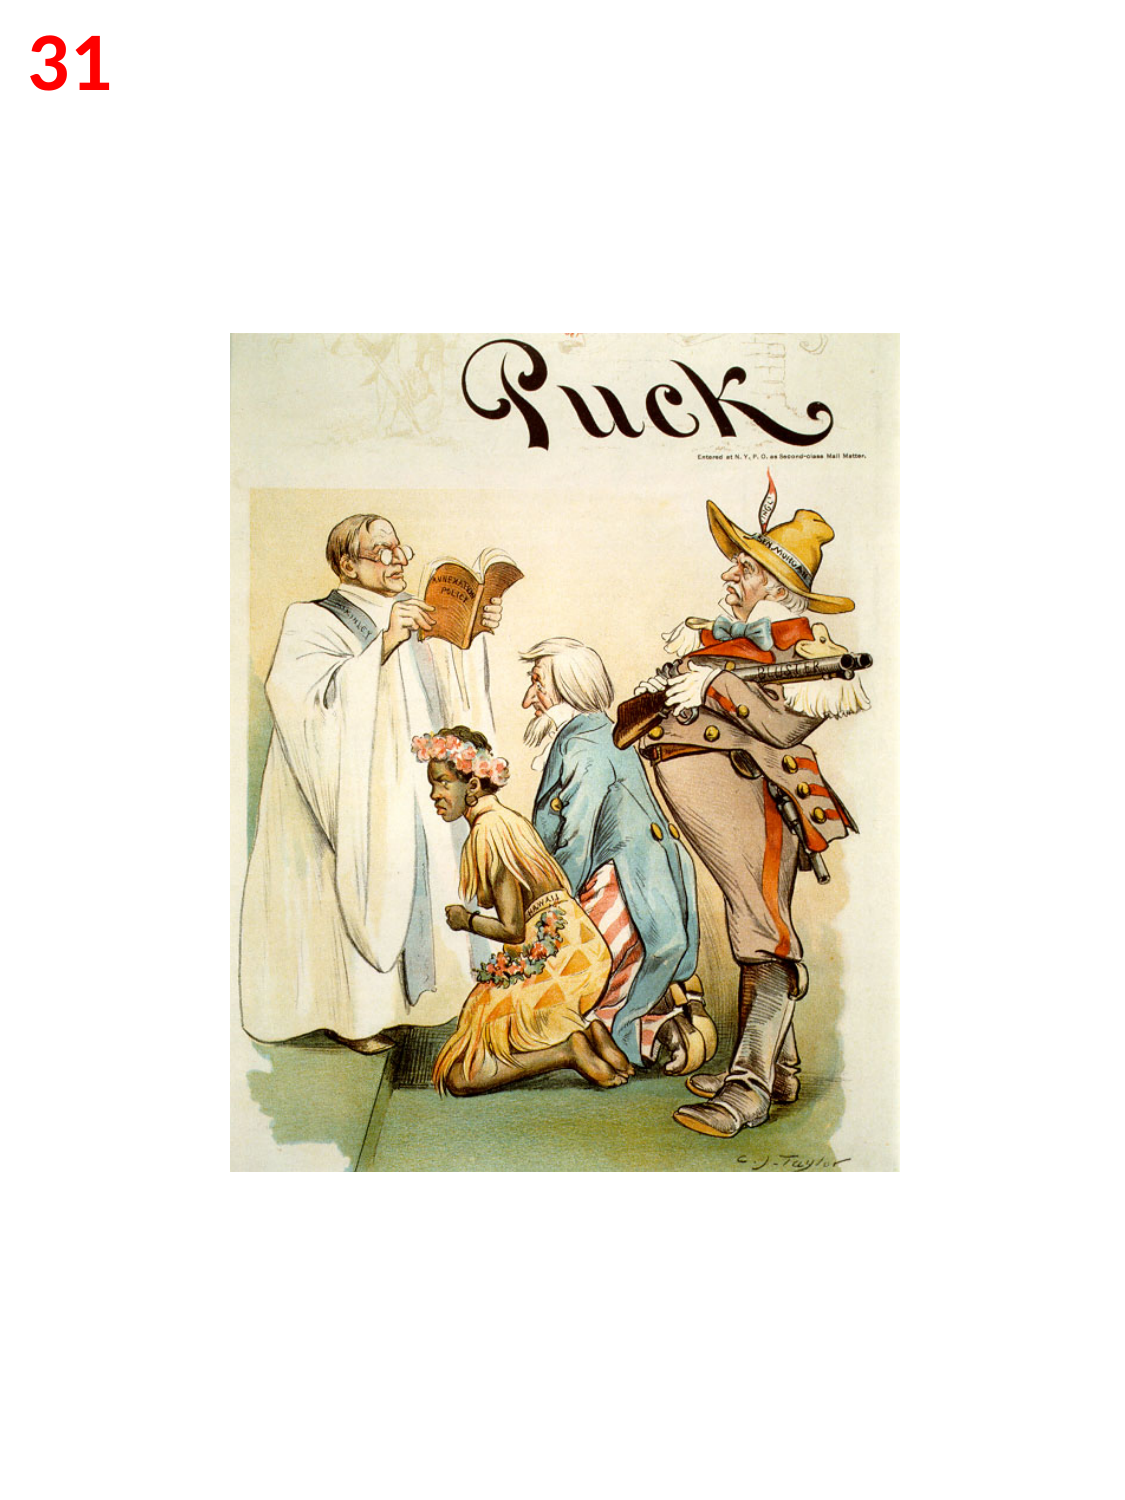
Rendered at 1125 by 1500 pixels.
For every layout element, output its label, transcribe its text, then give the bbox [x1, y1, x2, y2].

picture [229, 333, 900, 1172]
text_box 31 [13, 0, 128, 115]
